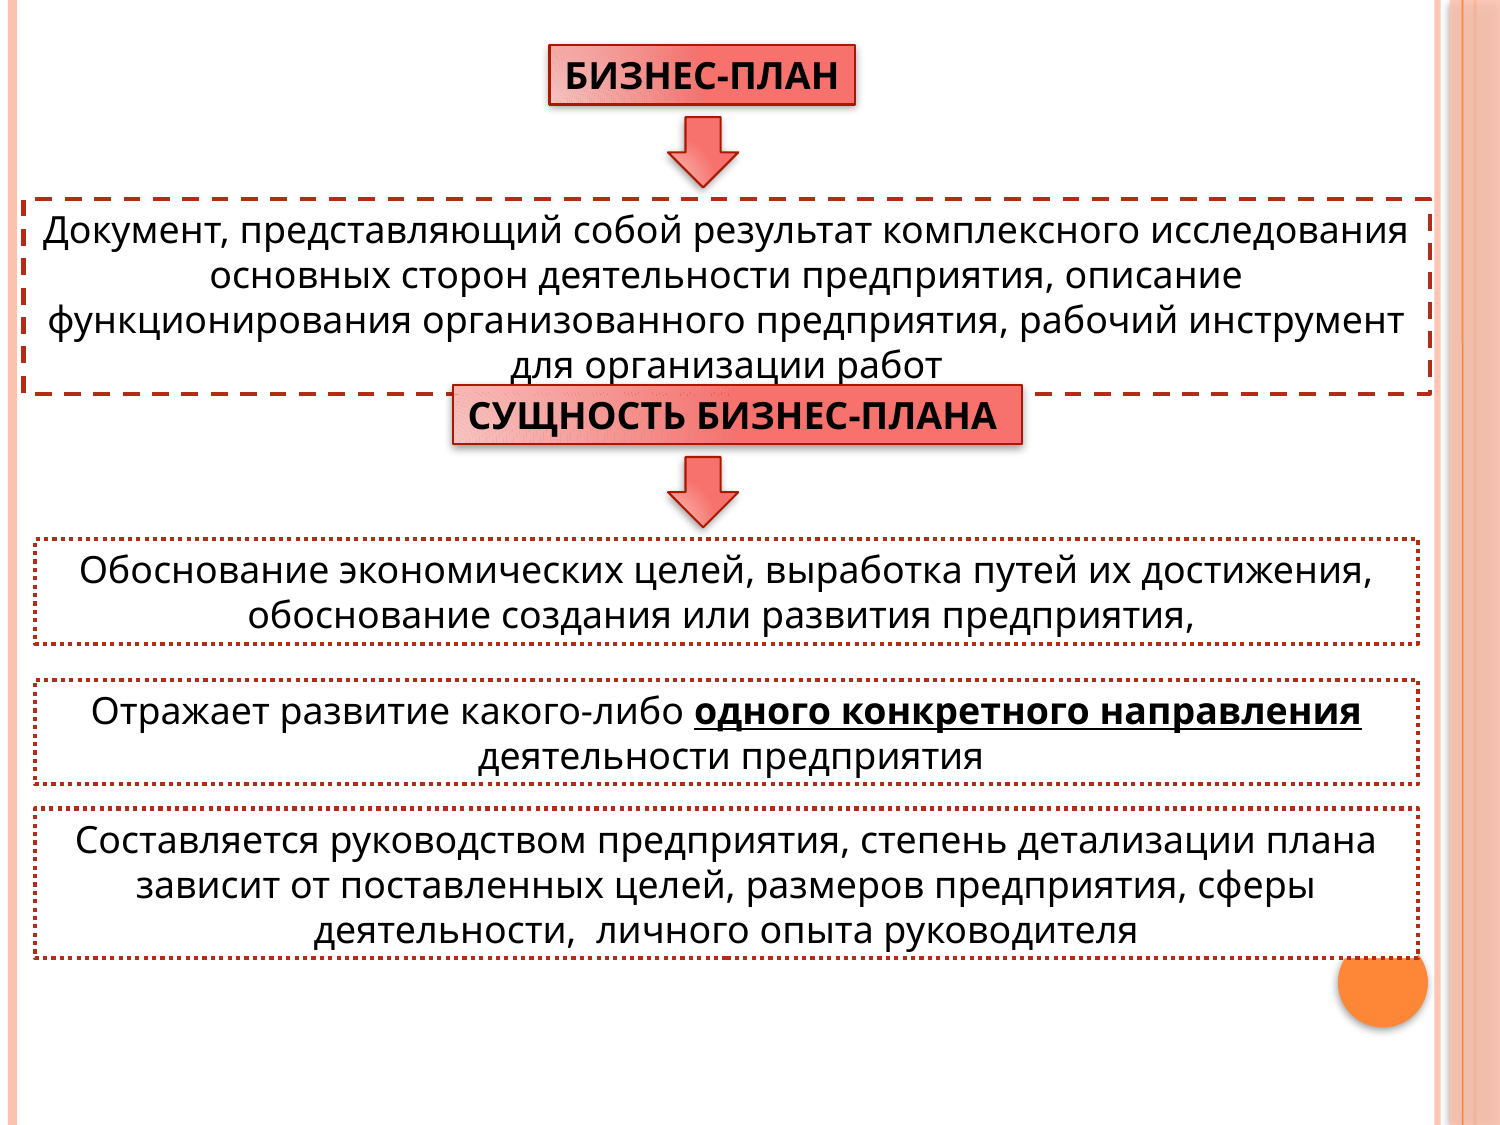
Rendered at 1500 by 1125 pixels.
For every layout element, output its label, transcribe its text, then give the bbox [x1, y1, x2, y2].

text_box [667, 116, 740, 189]
text_box БИЗНЕС-ПЛАН [548, 44, 856, 106]
text_box Обоснование экономических целей, выработка путей их достижения, обоснование создания или развития предприятия, [33, 537, 1420, 646]
text_box Отражает развитие какого-либо одного конкретного направления деятельности предприятия [33, 678, 1420, 786]
text_box СУЩНОСТЬ БИЗНЕС-ПЛАНА [452, 384, 1023, 445]
text_box Составляется руководством предприятия, степень детализации плана зависит от поставленных целей, размеров предприятия, сферы деятельности, личного опыта руководителя [33, 806, 1420, 960]
text_box Документ, представляющий собой результат комплексного исследования основных сторон деятельности предприятия, описание функционирования организованного предприятия, рабочий инструмент для организации работ [21, 197, 1432, 396]
text_box [667, 455, 740, 529]
